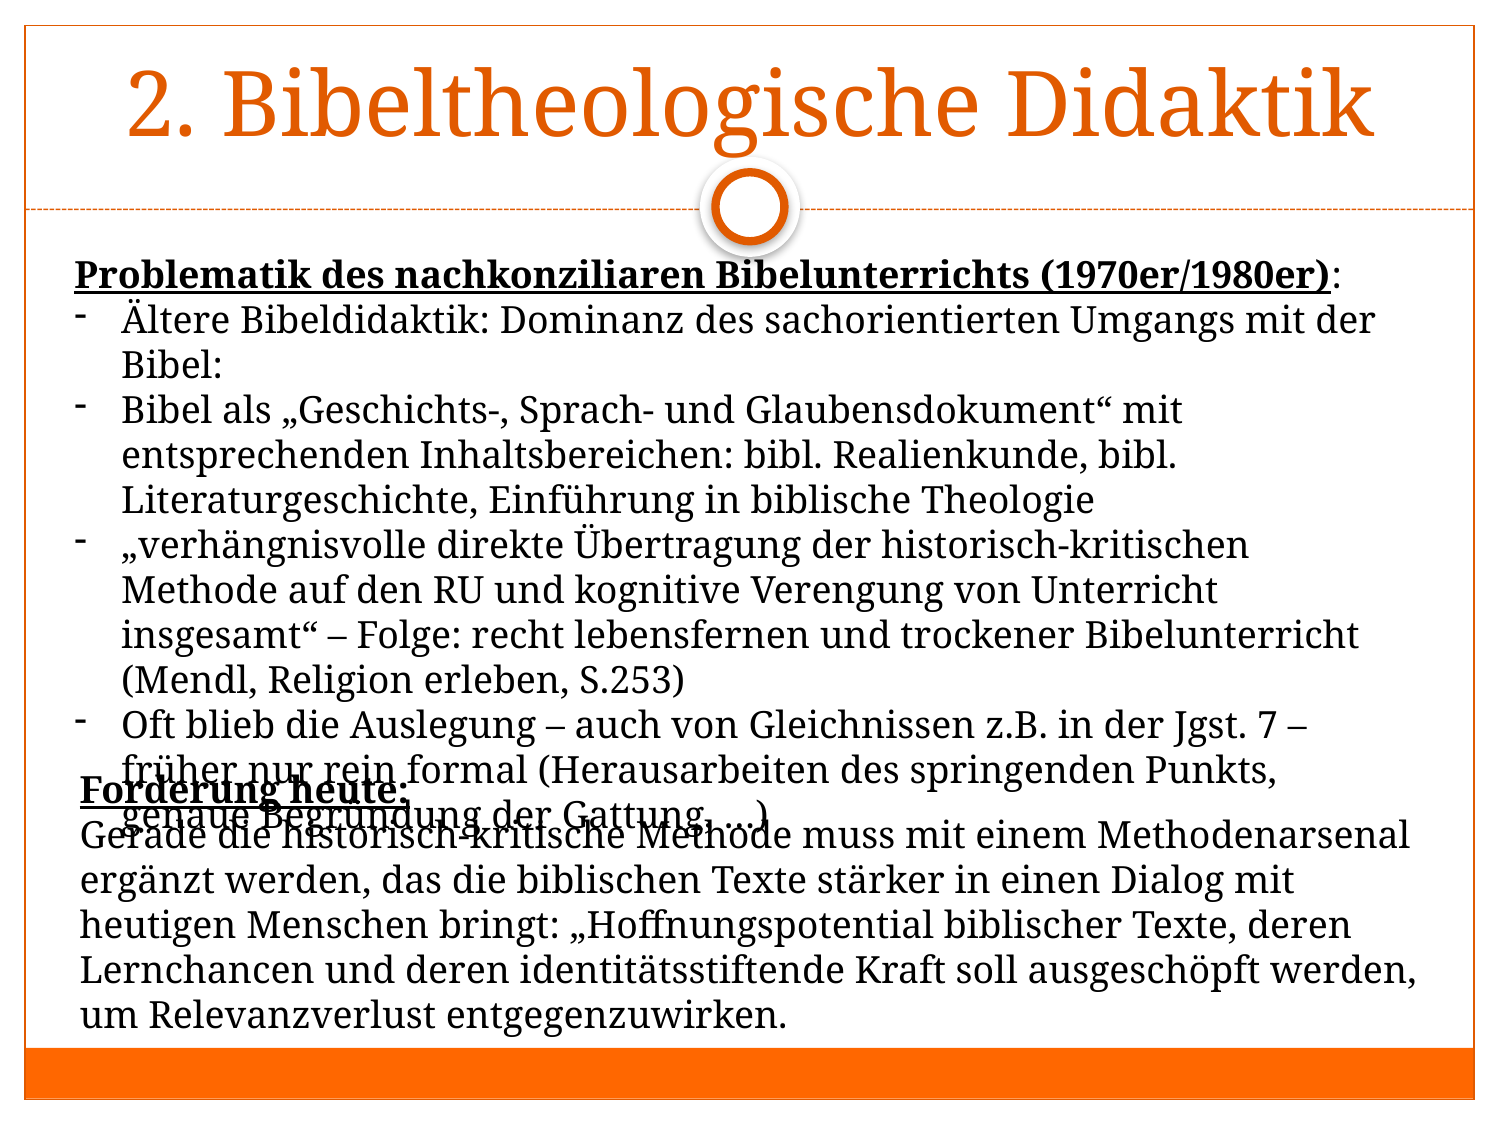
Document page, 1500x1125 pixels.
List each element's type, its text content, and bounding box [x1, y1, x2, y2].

text_box Forderung heute: Gerade die historisch-kritische Methode muss mit einem Methodenarsenal ergänzt werden, das die biblischen Texte stärker in einen Dialog mit heutigen Menschen bringt: „Hoffnungspotential biblischer Texte, deren Lernchancen und deren identitätsstiftende Kraft soll ausgeschöpft werden, um Relevanzverlust entgegenzuwirken. [64, 758, 1436, 1044]
title 2. Bibeltheologische Didaktik [49, 37, 1450, 162]
text_box Problematik des nachkonziliaren Bibelunterrichts (1970er/1980er): Ältere Bibeldidaktik: Dominanz des sachorientierten Umgangs mit der Bibel: Bibel als „Geschichts-, Sprach- und Glaubensdokument“ mit entsprechenden Inhaltsbereichen: bibl. Realienkunde, bibl. Literaturgeschichte, Einführung in biblische Theologie „verhängnisvolle direkte Übertragung der historisch-kritischen Methode auf den RU und kognitive Verengung von Unterricht insgesamt“ – Folge: recht lebensfernen und trockener Bibelunterricht (Mendl, Religion erleben, S.253) Oft blieb die Auslegung – auch von Gleichnissen z.B. in der Jgst. 7 – früher nur rein formal (Herausarbeiten des springenden Punkts, genaue Begründung der Gattung, …) [59, 243, 1430, 844]
